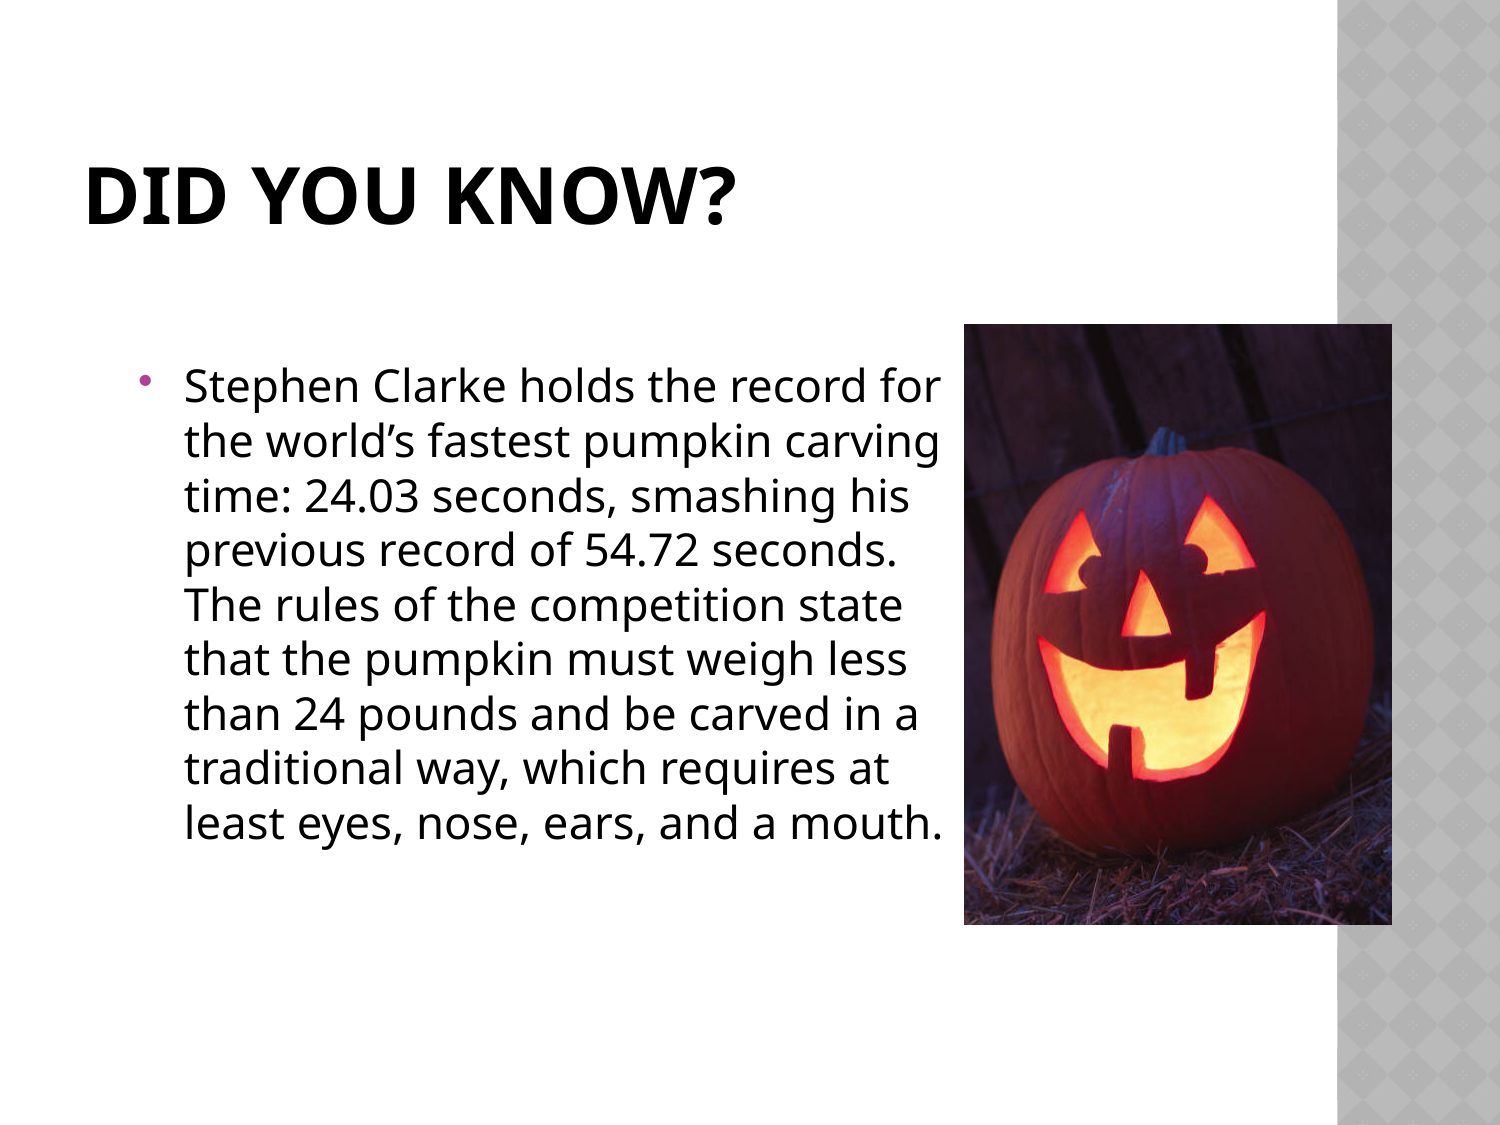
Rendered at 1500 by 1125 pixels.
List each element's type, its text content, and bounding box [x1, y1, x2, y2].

picture [963, 324, 1393, 926]
list Stephen Clarke holds the record for the world’s fastest pumpkin carving time: 24.03 seconds, smashing his previous record of 54.72 seconds. The rules of the competition state that the pumpkin must weigh less than 24 pounds and be carved in a traditional way, which requires at least eyes, nose, ears, and a mouth. [125, 350, 964, 950]
title Did YOU know? [75, 52, 1263, 240]
